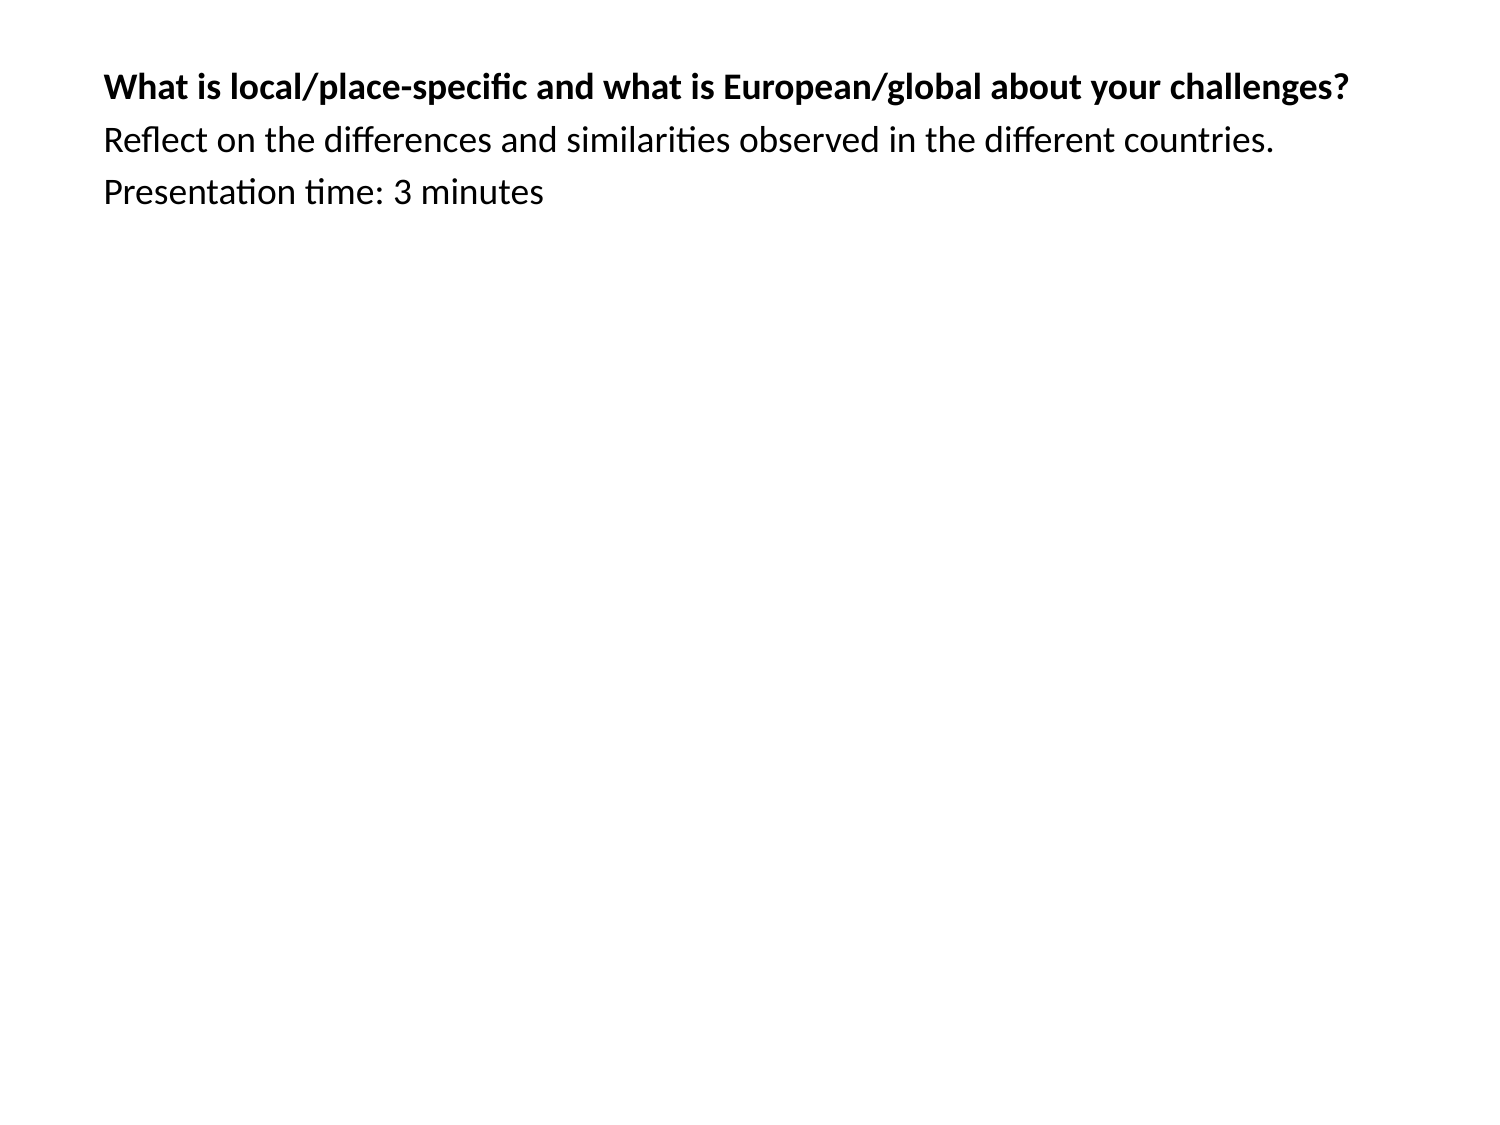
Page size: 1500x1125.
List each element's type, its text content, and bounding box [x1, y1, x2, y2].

subtitle What is local/place-specific and what is European/global about your challenges? Reflect on the differences and similarities observed in the different countries. Presentation time: 3 minutes [88, 54, 1412, 610]
